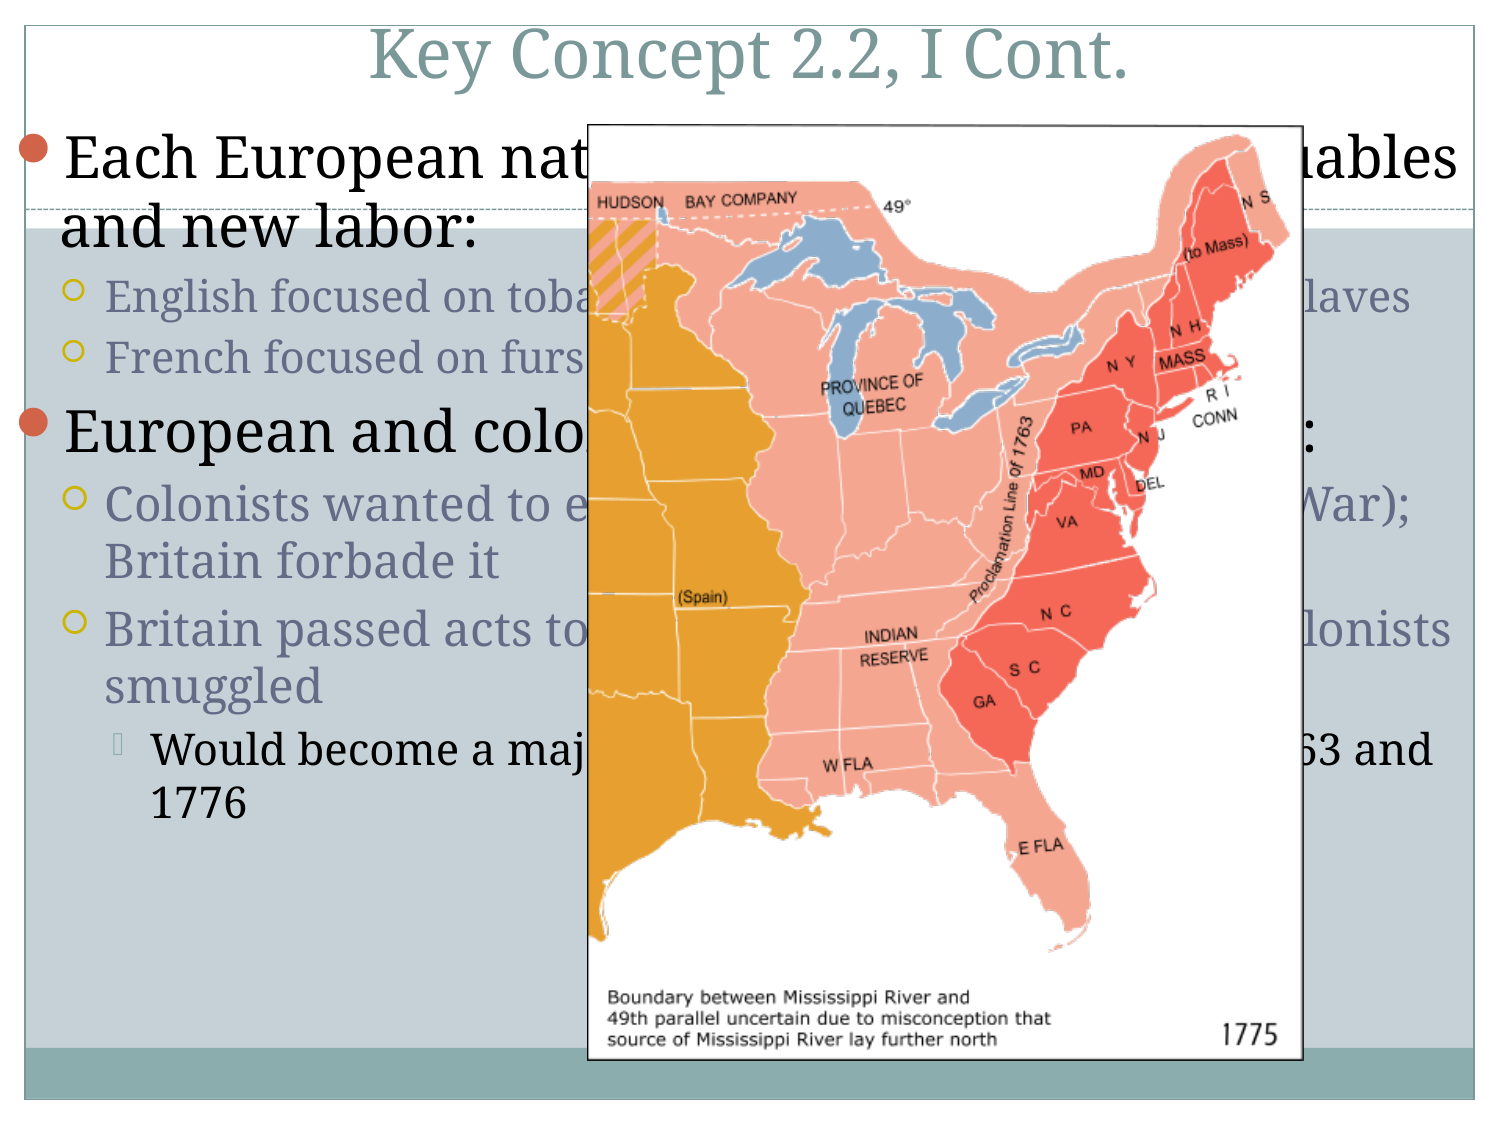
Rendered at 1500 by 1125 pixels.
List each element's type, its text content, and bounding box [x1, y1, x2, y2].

title Key Concept 2.2, I Cont. [75, 0, 1425, 100]
list Each European nation sought to acquire valuables and new labor: English focused on tobacco; used indentured servants -> slaves French focused on furs in Ohio value; traded with natives European and colonial interests often varied: Colonists wanted to expand (especially post 7 Years War); Britain forbade it Britain passed acts to raise $ - Molasses Act; many colonists smuggled Would become a major point of contention between 1763 and 1776 [0, 112, 1500, 1125]
picture [587, 124, 1304, 1062]
